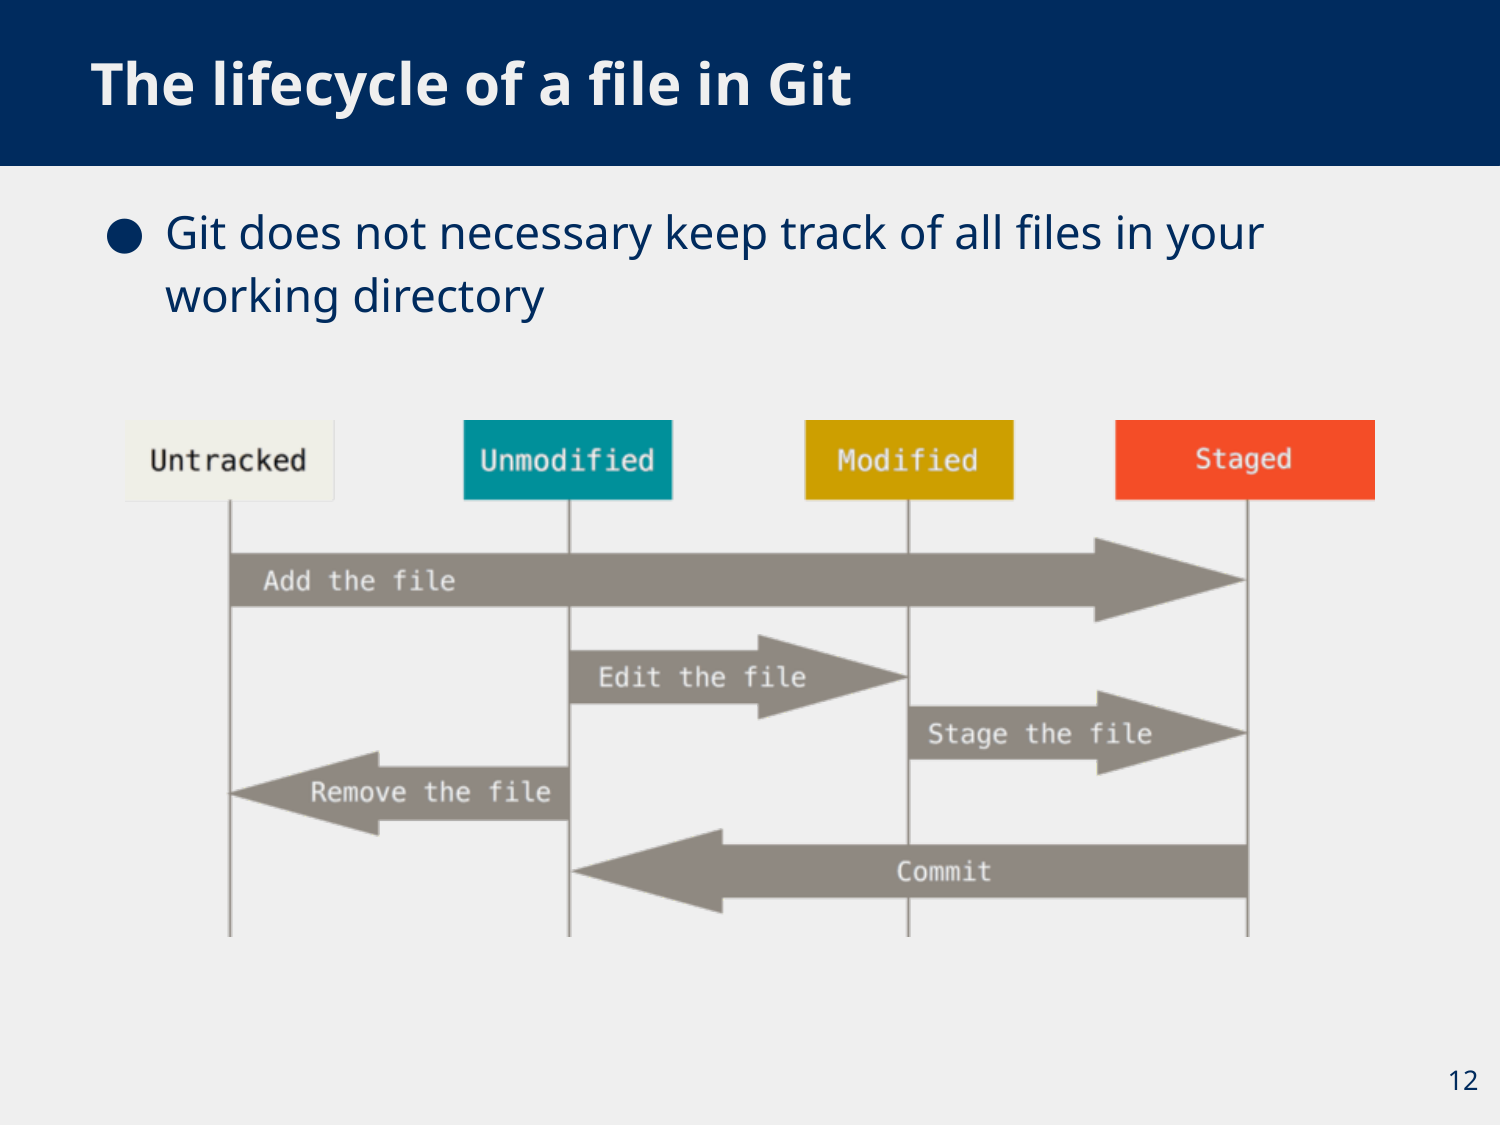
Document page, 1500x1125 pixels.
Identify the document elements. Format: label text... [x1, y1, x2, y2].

picture [124, 420, 1376, 937]
list Git does not necessary keep track of all files in your working directory [75, 180, 1425, 342]
title The lifecycle of a file in Git [75, 32, 1425, 132]
slide_number 12 [1403, 1038, 1494, 1125]
